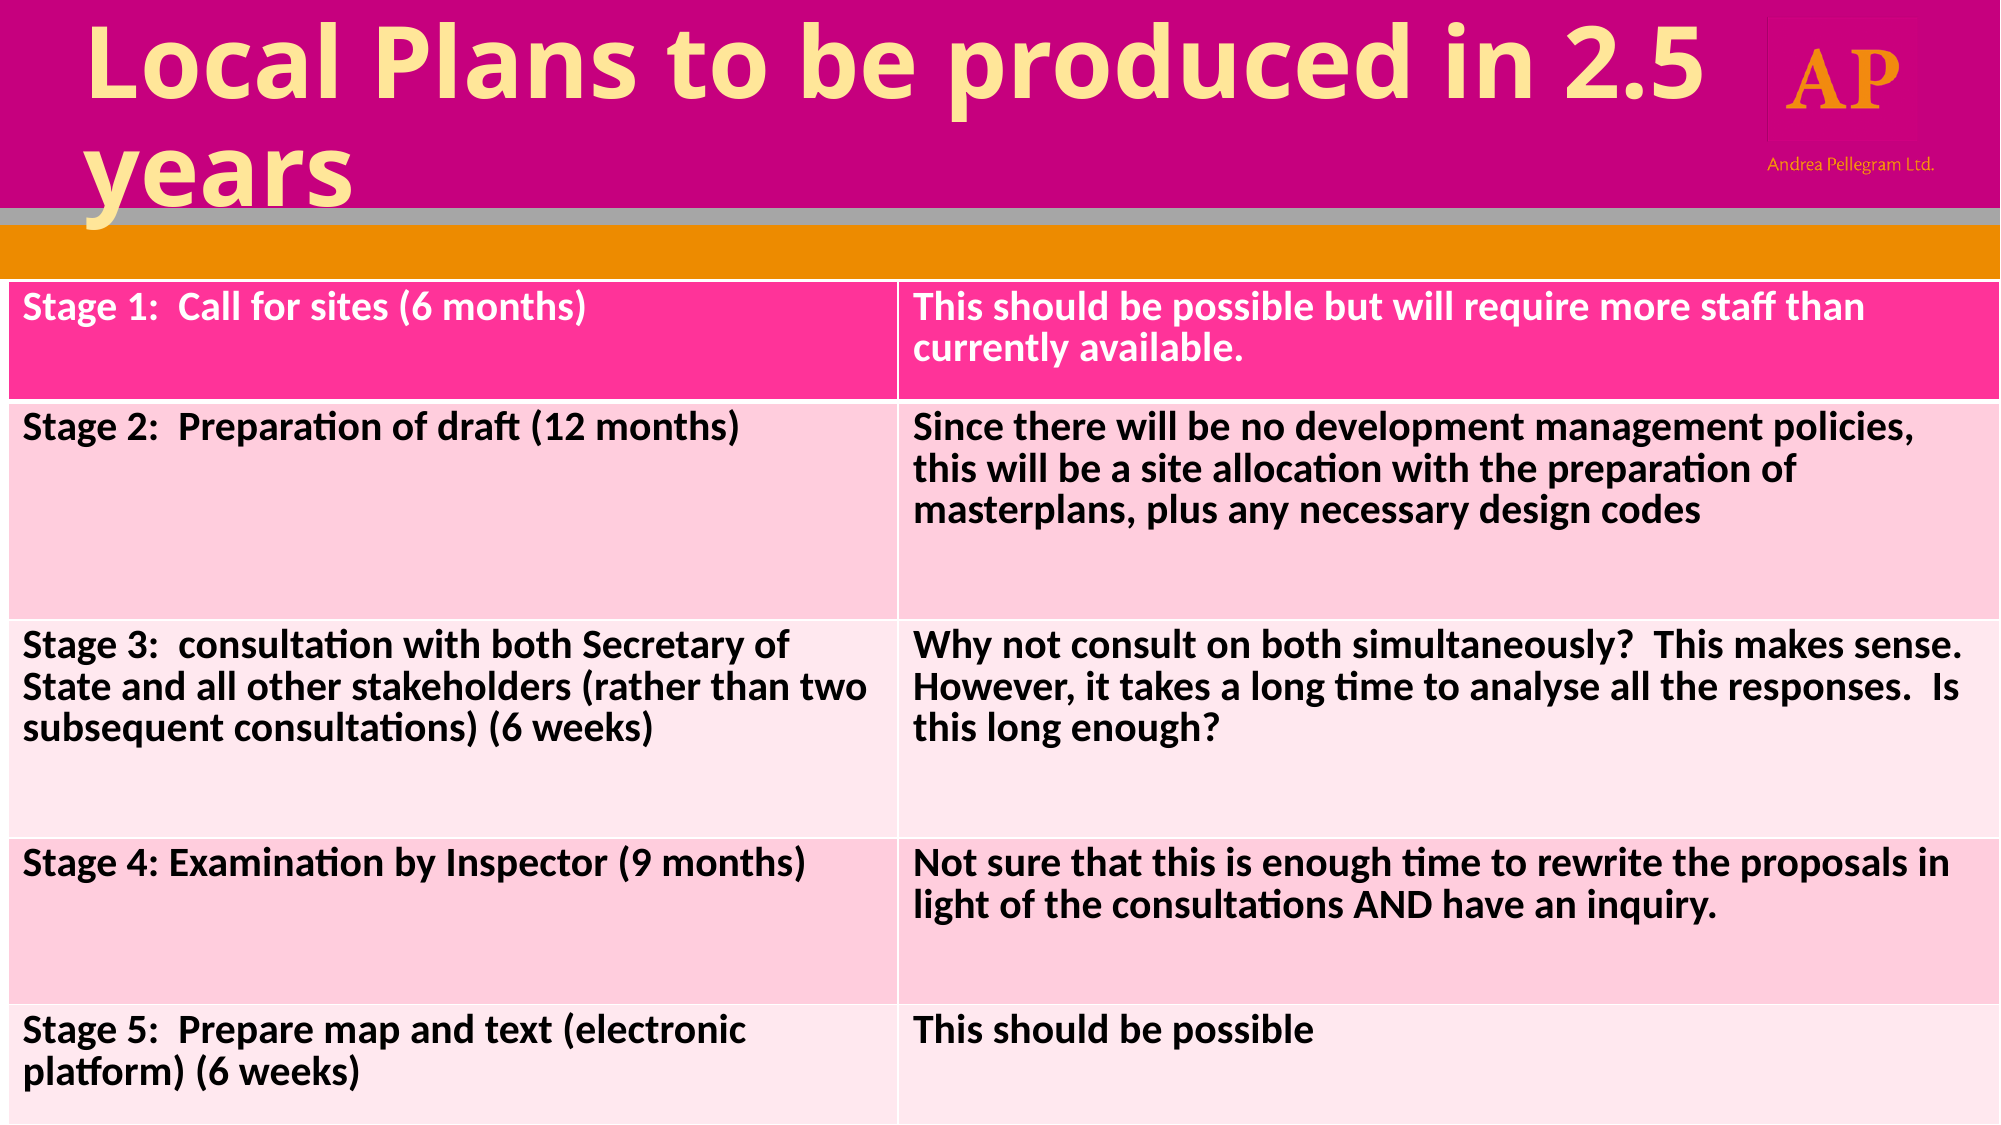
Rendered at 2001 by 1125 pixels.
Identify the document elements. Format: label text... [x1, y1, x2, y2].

table_cell Stage 3: consultation with both Secretary of State and all other stakeholders (rather than two subsequent consultations) (6 weeks) [9, 621, 897, 837]
table_cell Stage 5: Prepare map and text (electronic platform) (6 weeks) [9, 1005, 897, 1124]
table_cell This should be possible [899, 1005, 1999, 1124]
table_header Stage 1: Call for sites (6 months) [9, 282, 897, 399]
table_cell Stage 4: Examination by Inspector (9 months) [9, 839, 897, 1004]
picture [1739, 0, 1948, 179]
table_header This should be possible but will require more staff than currently available. [899, 282, 1999, 399]
table_cell Stage 2: Preparation of draft (12 months) [9, 404, 897, 619]
table_cell Why not consult on both simultaneously? This makes sense. However, it takes a long time to analyse all the responses. Is this long enough? [899, 621, 1999, 837]
table_cell Since there will be no development management policies, this will be a site allocation with the preparation of masterplans, plus any necessary design codes [899, 404, 1999, 619]
table_cell Not sure that this is enough time to rewrite the proposals in light of the consultations AND have an inquiry. [899, 839, 1999, 1004]
title Local Plans to be produced in 2.5 years [68, 11, 1794, 229]
